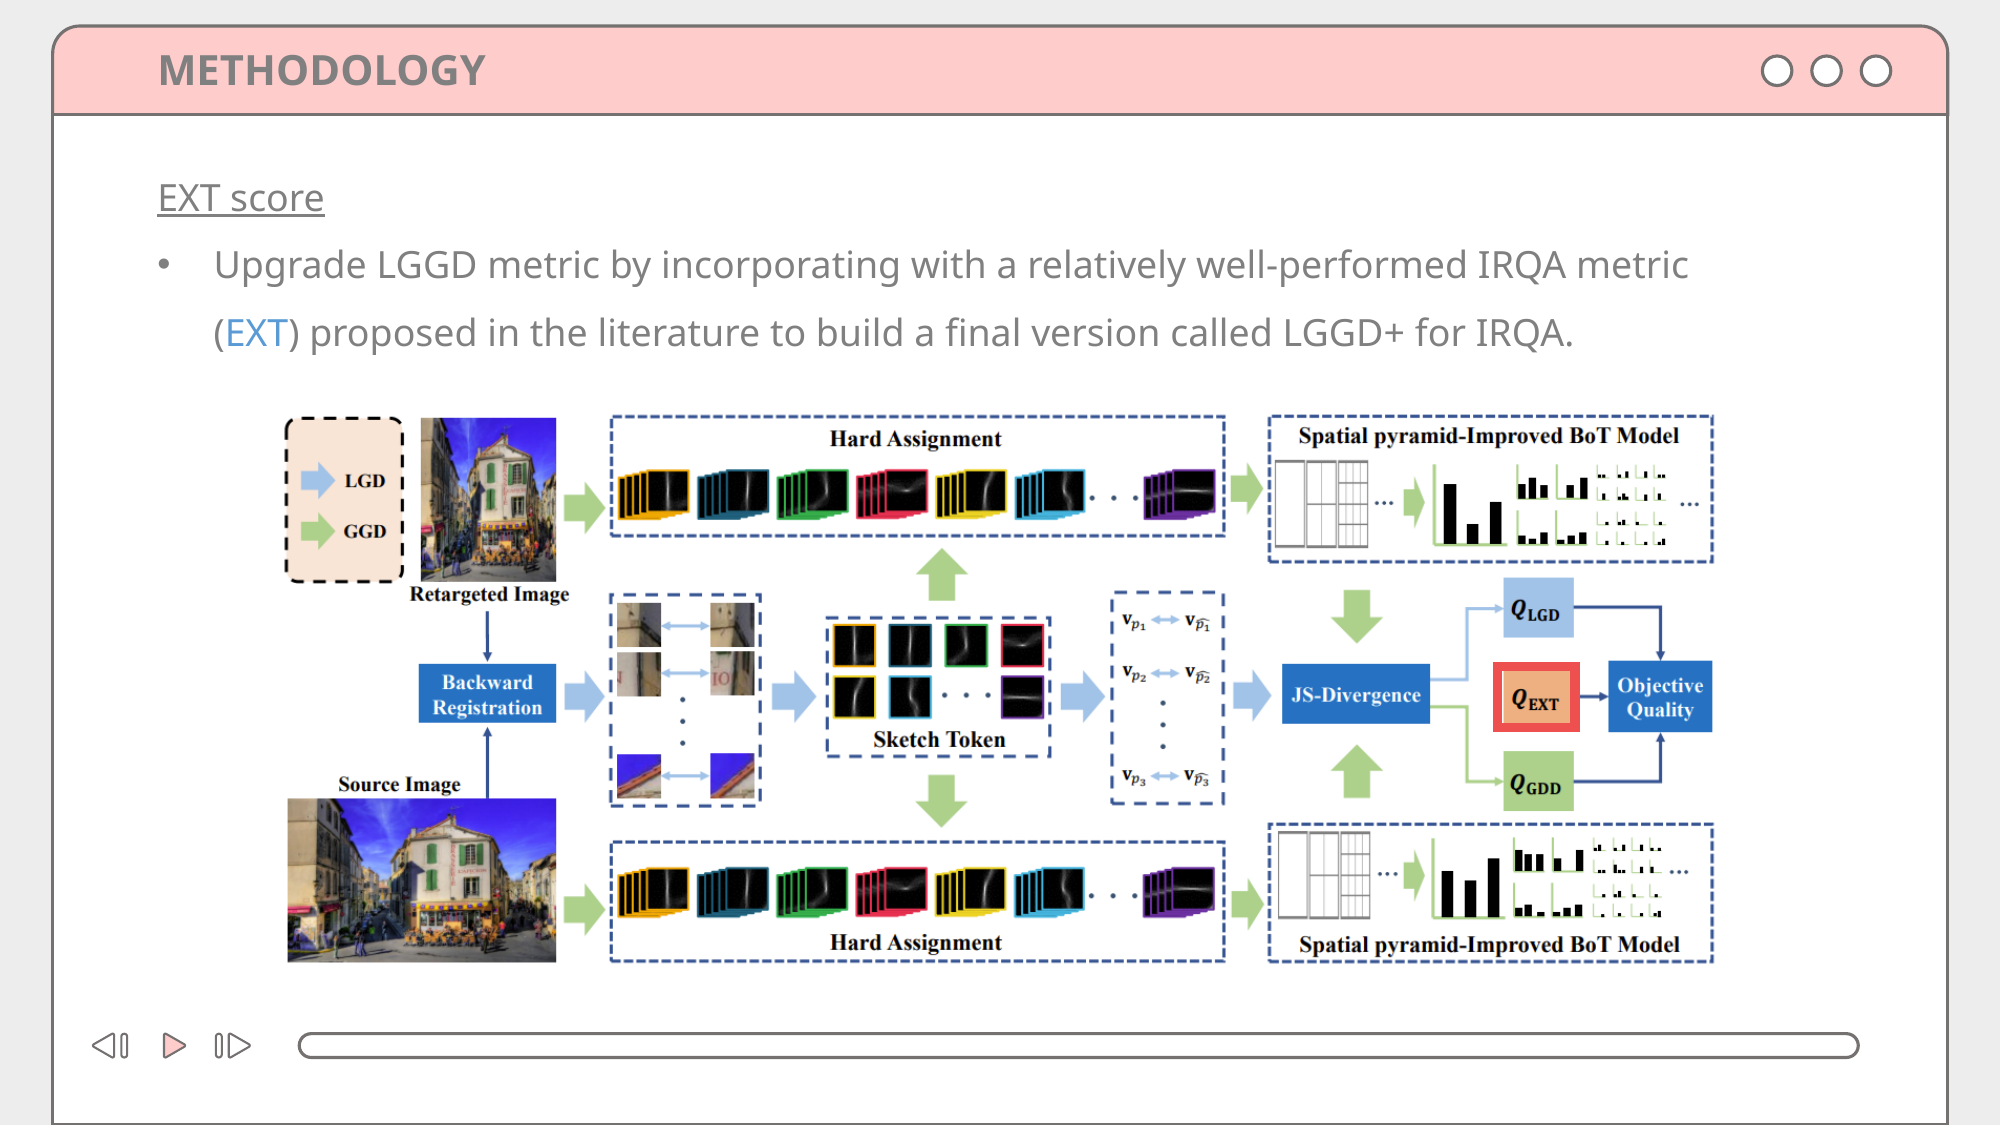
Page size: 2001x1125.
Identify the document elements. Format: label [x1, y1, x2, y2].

text_box [274, 401, 1726, 967]
text_box [52, 26, 1948, 1125]
